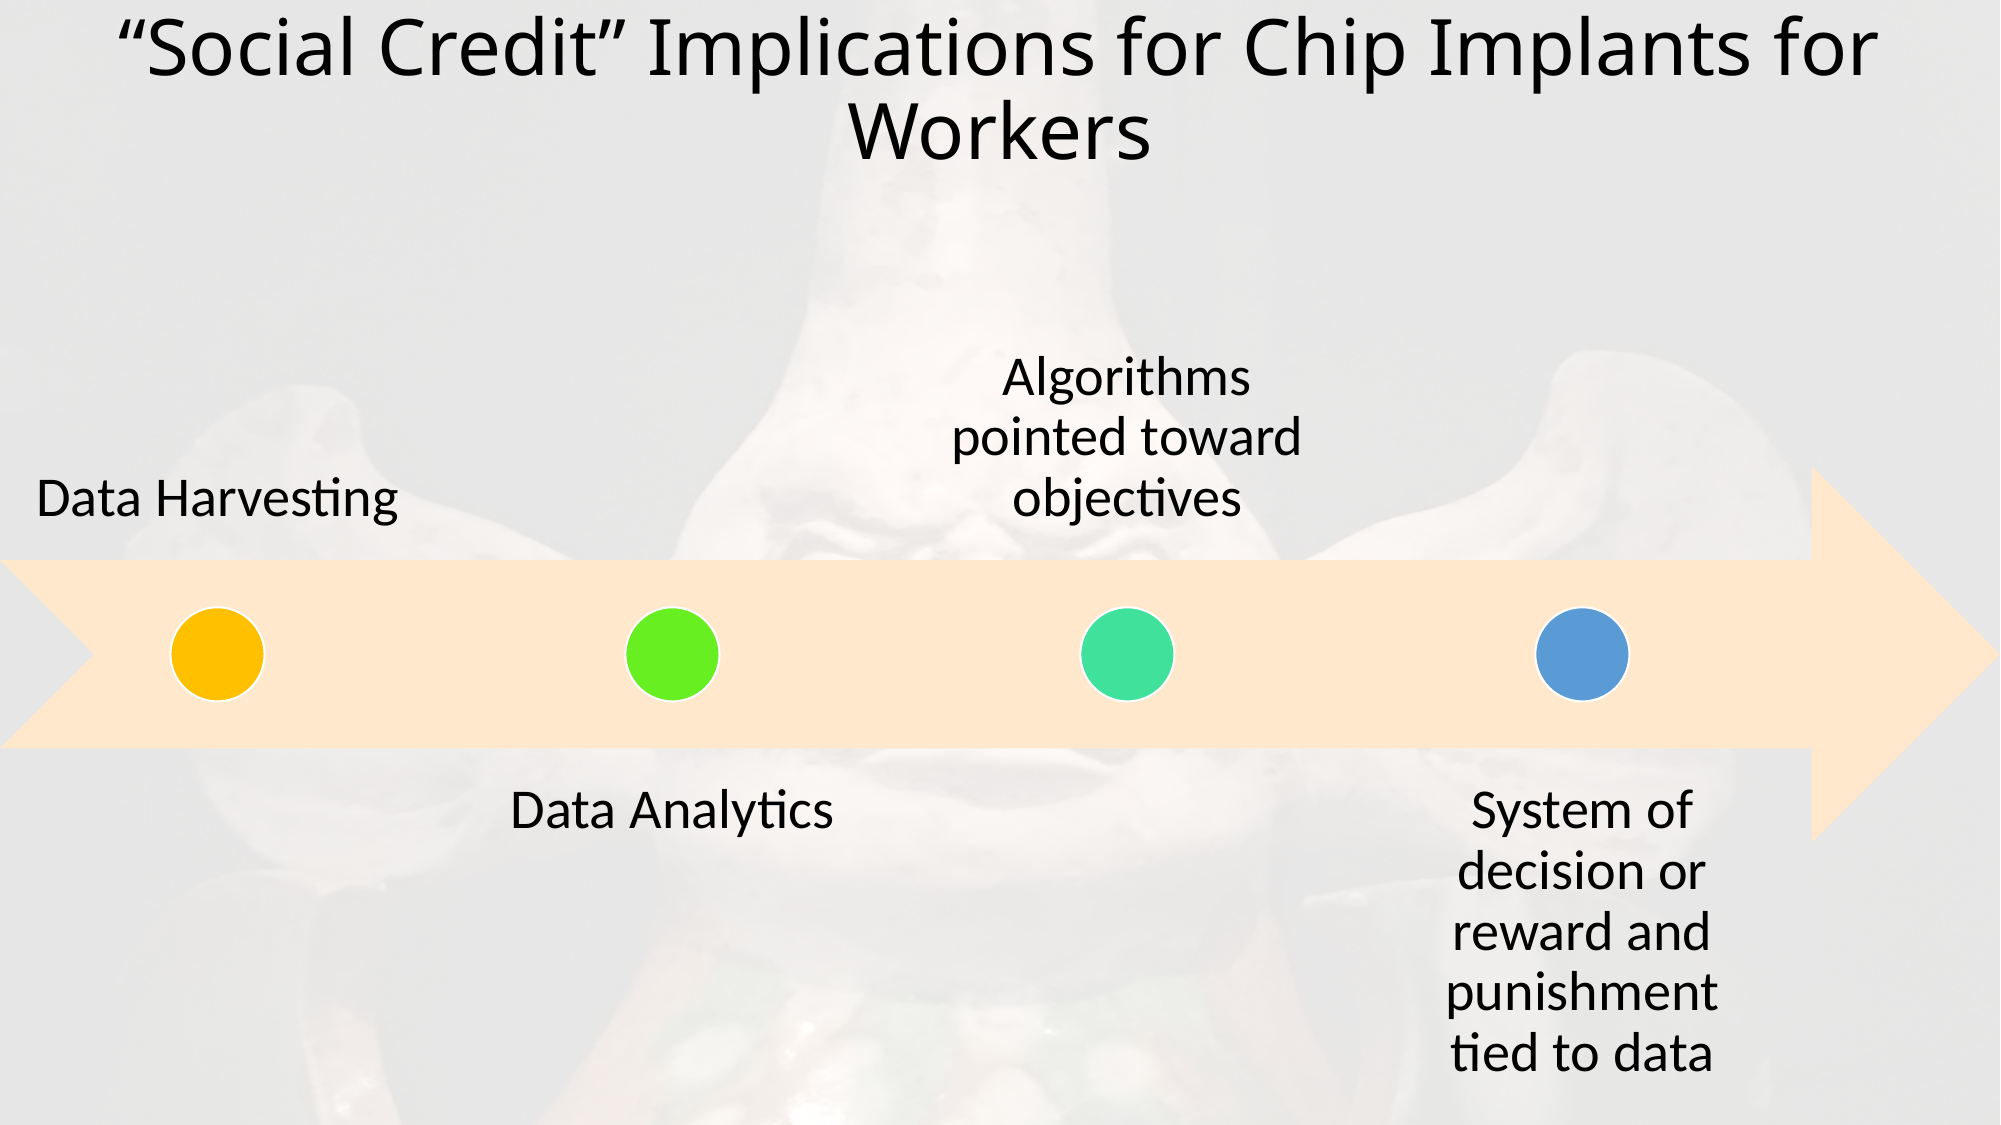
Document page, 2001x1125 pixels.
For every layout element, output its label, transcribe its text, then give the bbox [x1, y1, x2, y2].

title “Social Credit” Implications for Chip Implants for Workers [0, 0, 2000, 183]
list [0, 183, 2000, 1125]
